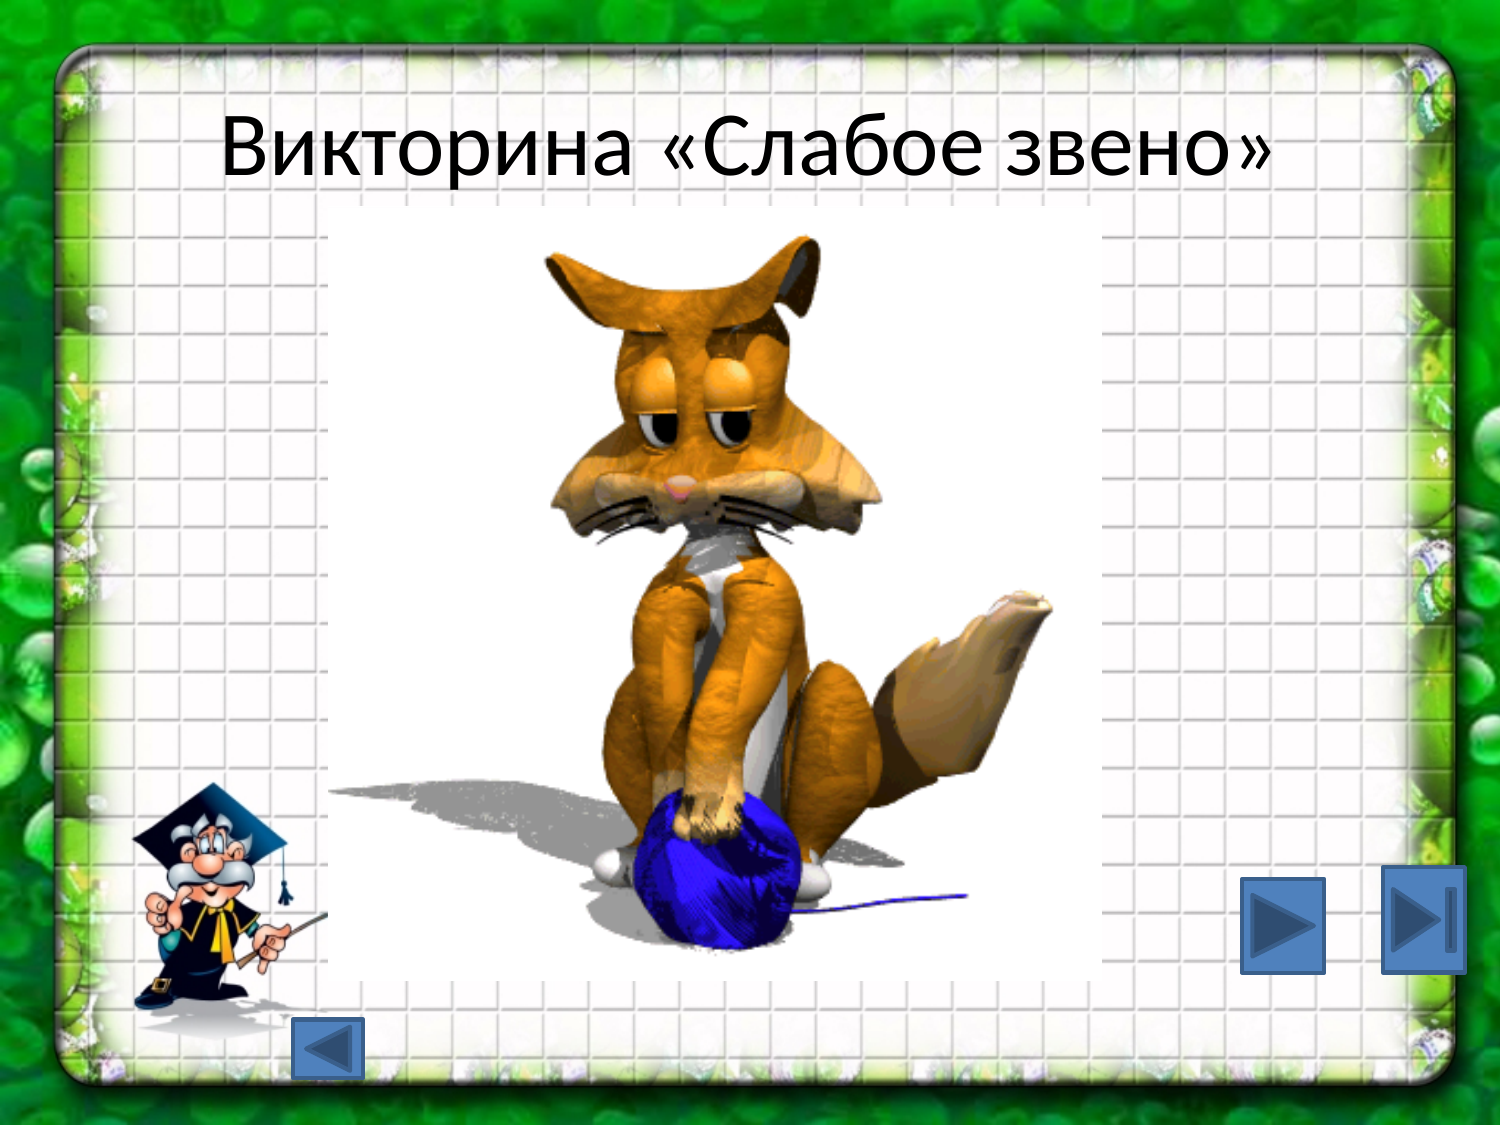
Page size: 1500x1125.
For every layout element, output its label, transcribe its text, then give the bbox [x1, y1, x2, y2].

title Викторина «Слабое звено» [75, 45, 1425, 233]
text_box [1381, 865, 1467, 975]
text_box [291, 1017, 365, 1080]
text_box [1240, 877, 1326, 975]
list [327, 206, 1102, 981]
picture [0, 0, 1500, 1125]
